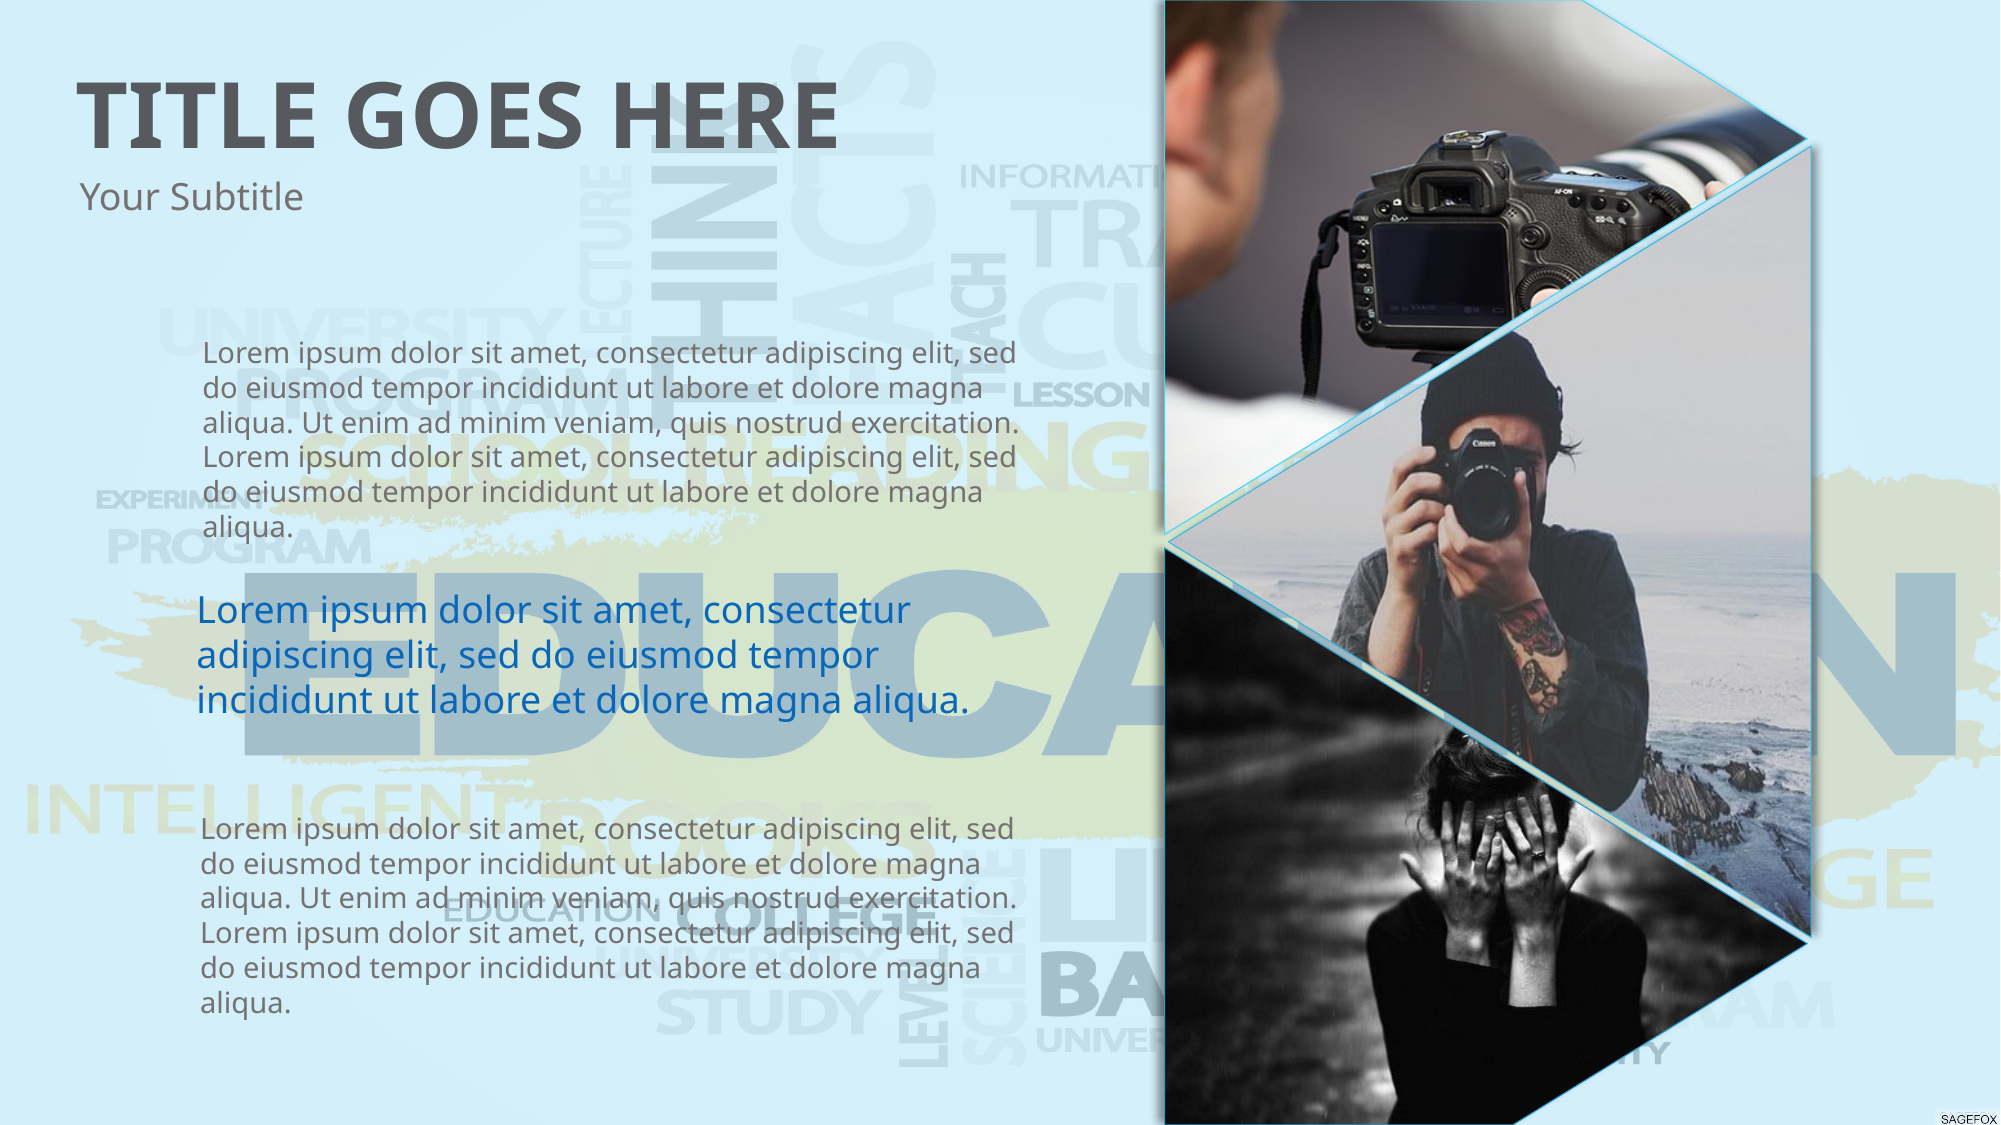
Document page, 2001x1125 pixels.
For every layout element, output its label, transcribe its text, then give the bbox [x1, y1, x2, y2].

text_box [1163, 546, 1810, 1125]
text_box [1166, 144, 1813, 940]
picture [1938, 1114, 1999, 1125]
text_box Lorem ipsum dolor sit amet, consectetur adipiscing elit, sed do eiusmod tempor incididunt ut labore et dolore magna aliqua. Ut enim ad minim veniam, quis nostrud exercitation. Lorem ipsum dolor sit amet, consectetur adipiscing elit, sed do eiusmod tempor incididunt ut labore et dolore magna aliqua. [185, 802, 1050, 1028]
text_box Lorem ipsum dolor sit amet, consectetur adipiscing elit, sed do eiusmod tempor incididunt ut labore et dolore magna aliqua. Ut enim ad minim veniam, quis nostrud exercitation. Lorem ipsum dolor sit amet, consectetur adipiscing elit, sed do eiusmod tempor incididunt ut labore et dolore magna aliqua. [187, 326, 1053, 552]
text_box Lorem ipsum dolor sit amet, consectetur adipiscing elit, sed do eiusmod tempor incididunt ut labore et dolore magna aliqua. [181, 578, 1047, 729]
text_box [60, 49, 1020, 227]
text_box [1163, 0, 1810, 537]
